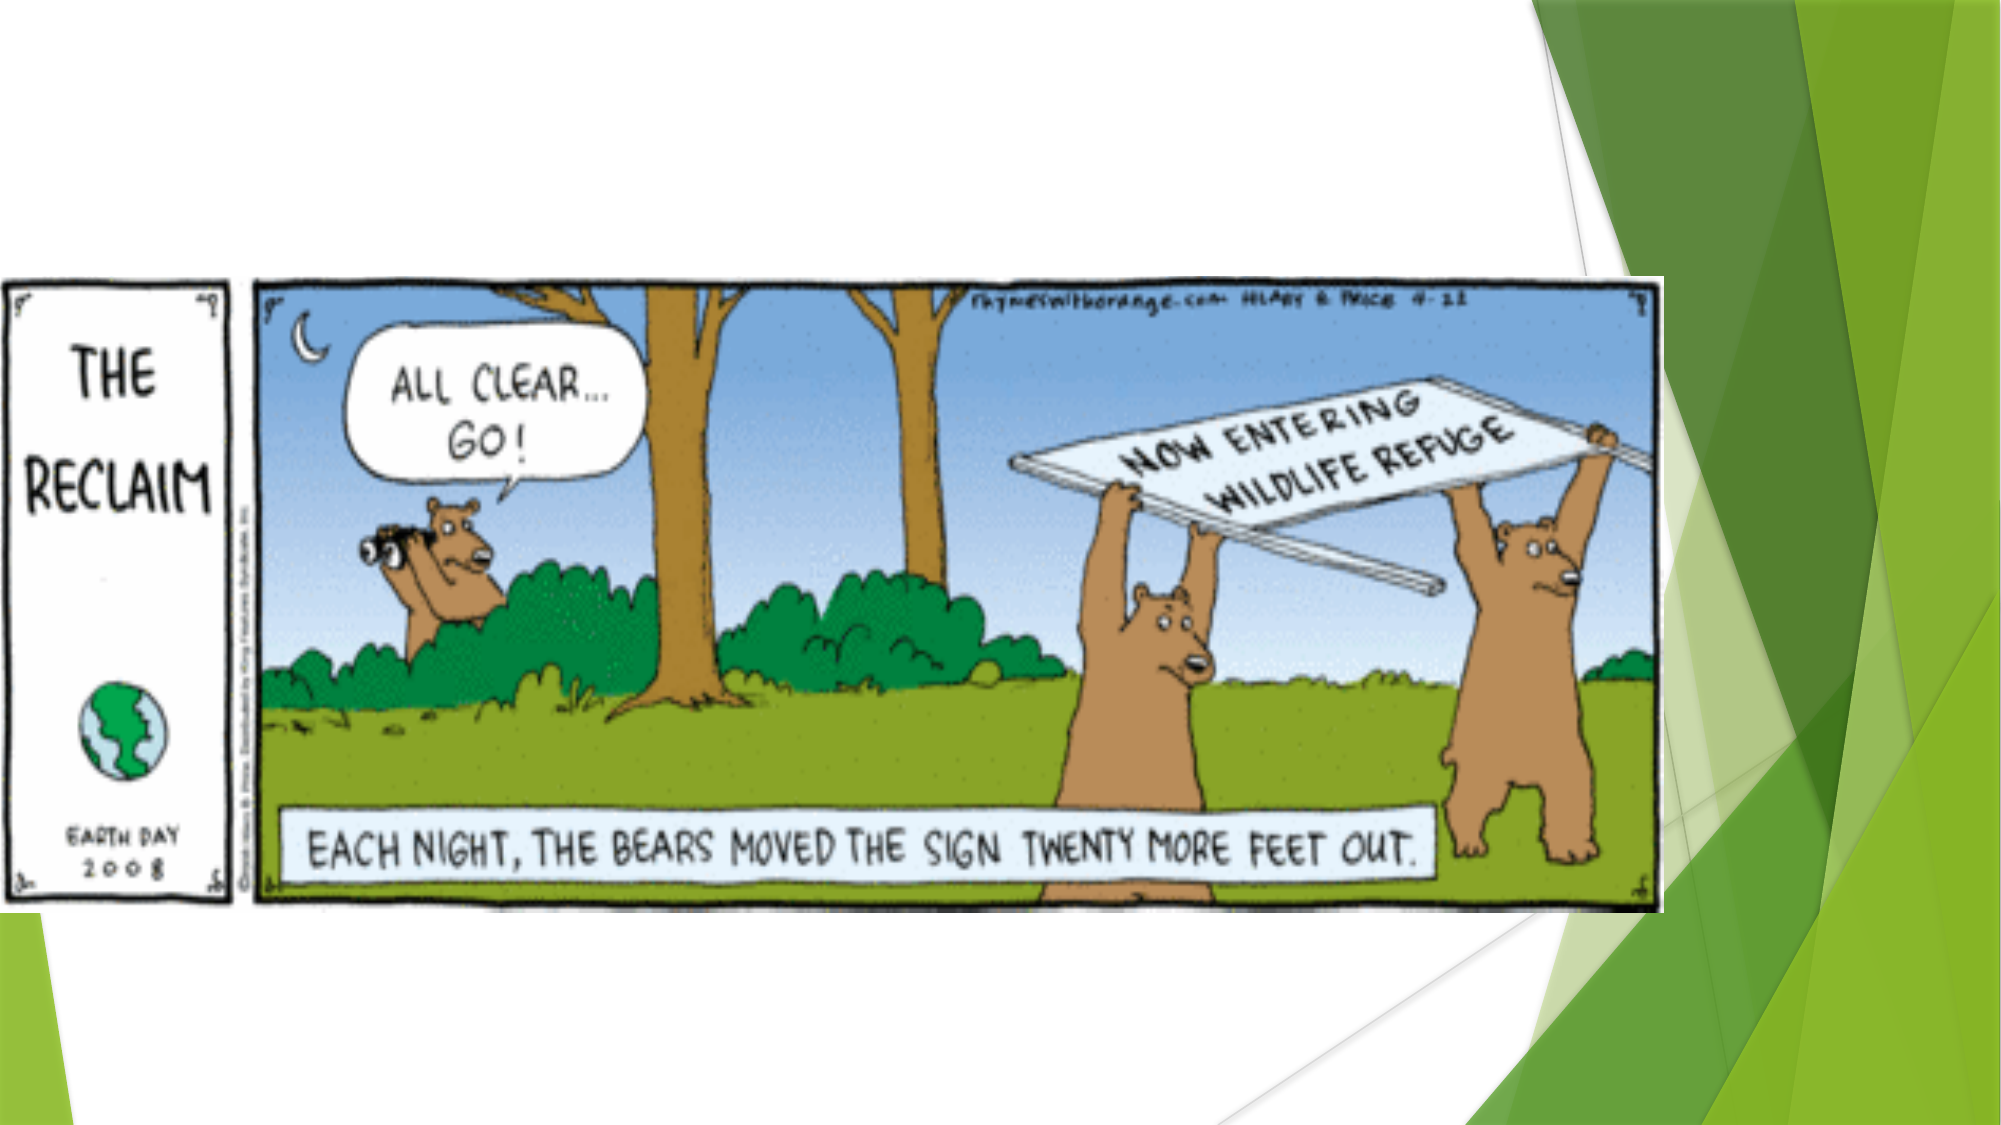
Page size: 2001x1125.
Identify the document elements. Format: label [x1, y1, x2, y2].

picture [0, 276, 1664, 914]
